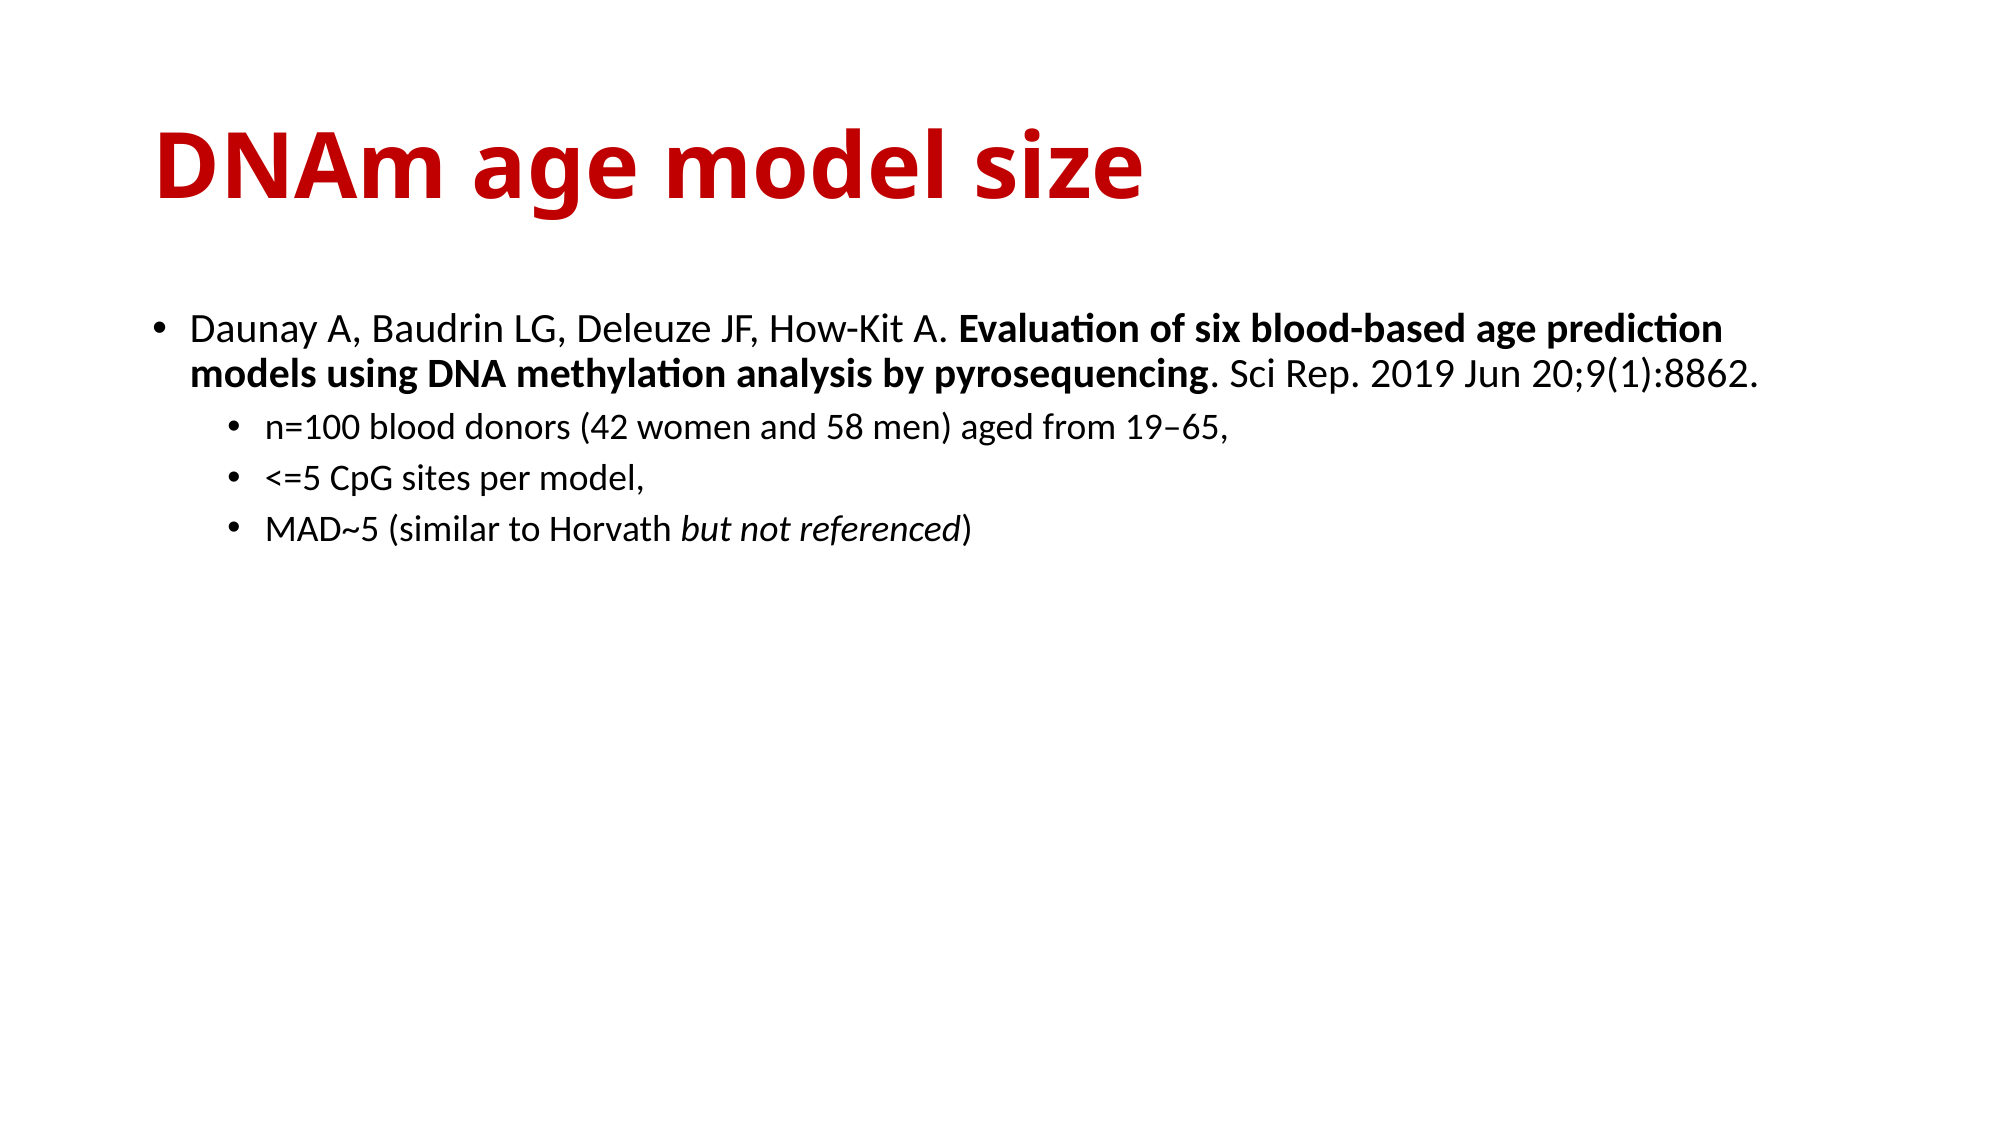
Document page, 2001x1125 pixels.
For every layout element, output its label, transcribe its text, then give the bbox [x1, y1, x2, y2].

title DNAm age model size [137, 59, 1863, 278]
list Daunay A, Baudrin LG, Deleuze JF, How-Kit A. Evaluation of six blood-based age prediction models using DNA methylation analysis by pyrosequencing. Sci Rep. 2019 Jun 20;9(1):8862. n=100 blood donors (42 women and 58 men) aged from 19–65, <=5 CpG sites per model, MAD~5 (similar to Horvath but not referenced) [137, 299, 1863, 1014]
